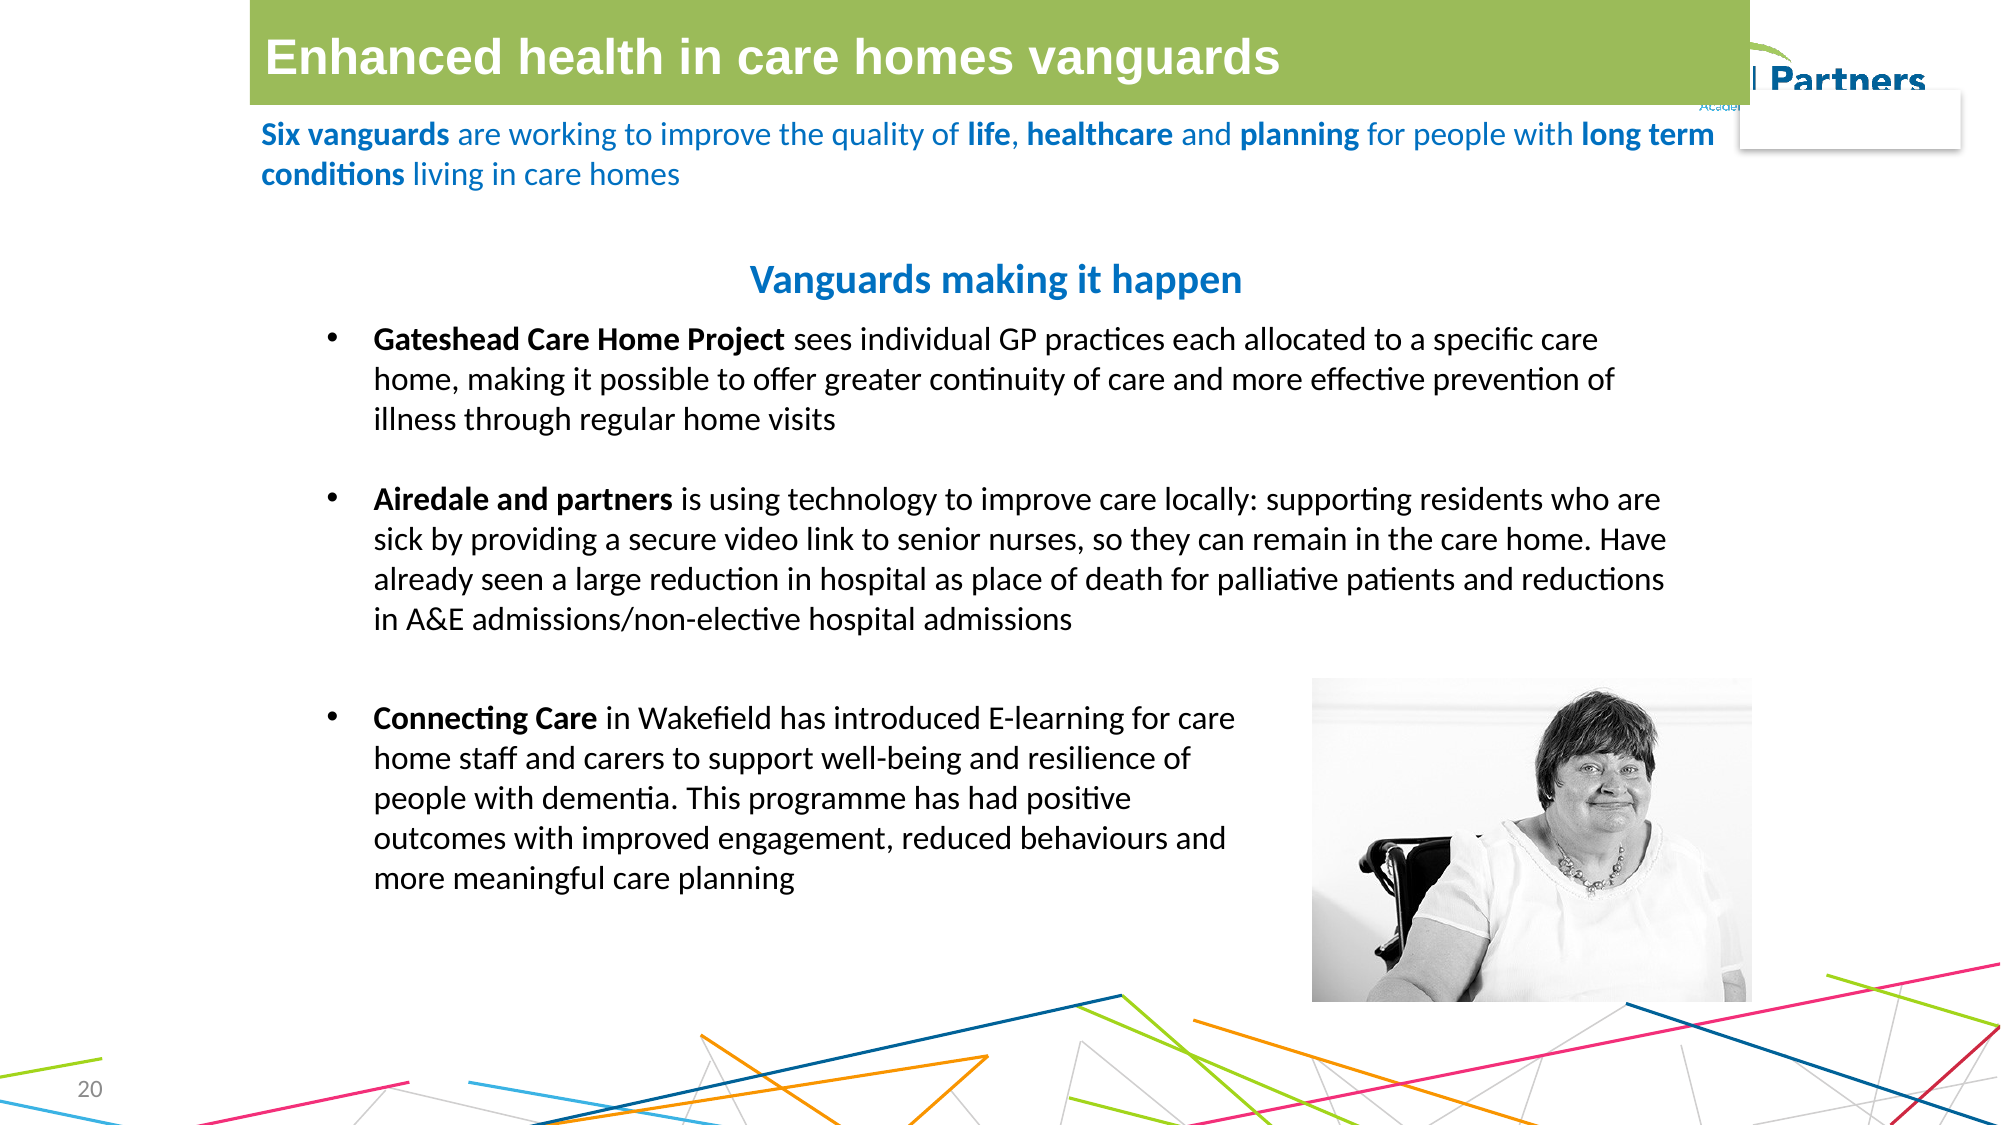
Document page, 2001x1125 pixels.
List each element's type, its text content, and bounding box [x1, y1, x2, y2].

picture [1750, 42, 1925, 89]
text_box Enhanced health in care homes vanguards [249, 0, 1750, 105]
text_box Connecting Care in Wakefield has introduced E-learning for care home staff and carers to support well-being and resilience of people with dementia. This programme has had positive outcomes with improved engagement, reduced behaviours and more meaningful care planning [311, 688, 1288, 904]
picture [1311, 678, 1752, 1002]
text_box Vanguards making it happen [246, 244, 1747, 310]
text_box Gateshead Care Home Project sees individual GP practices each allocated to a specific care home, making it possible to offer greater continuity of care and more effective prevention of illness through regular home visits Airedale and partners is using technology to improve care locally: supporting residents who are sick by providing a secure video link to senior nurses, so they can remain in the care home. Have already seen a large reduction in hospital as place of death for palliative patients and reductions in A&E admissions/non-elective hospital admissions [311, 310, 1688, 685]
text_box 20 [1401, 1082, 1752, 1125]
text_box Six vanguards are working to improve the quality of life, healthcare and planning for people with long term conditions living in care homes [246, 104, 1747, 244]
